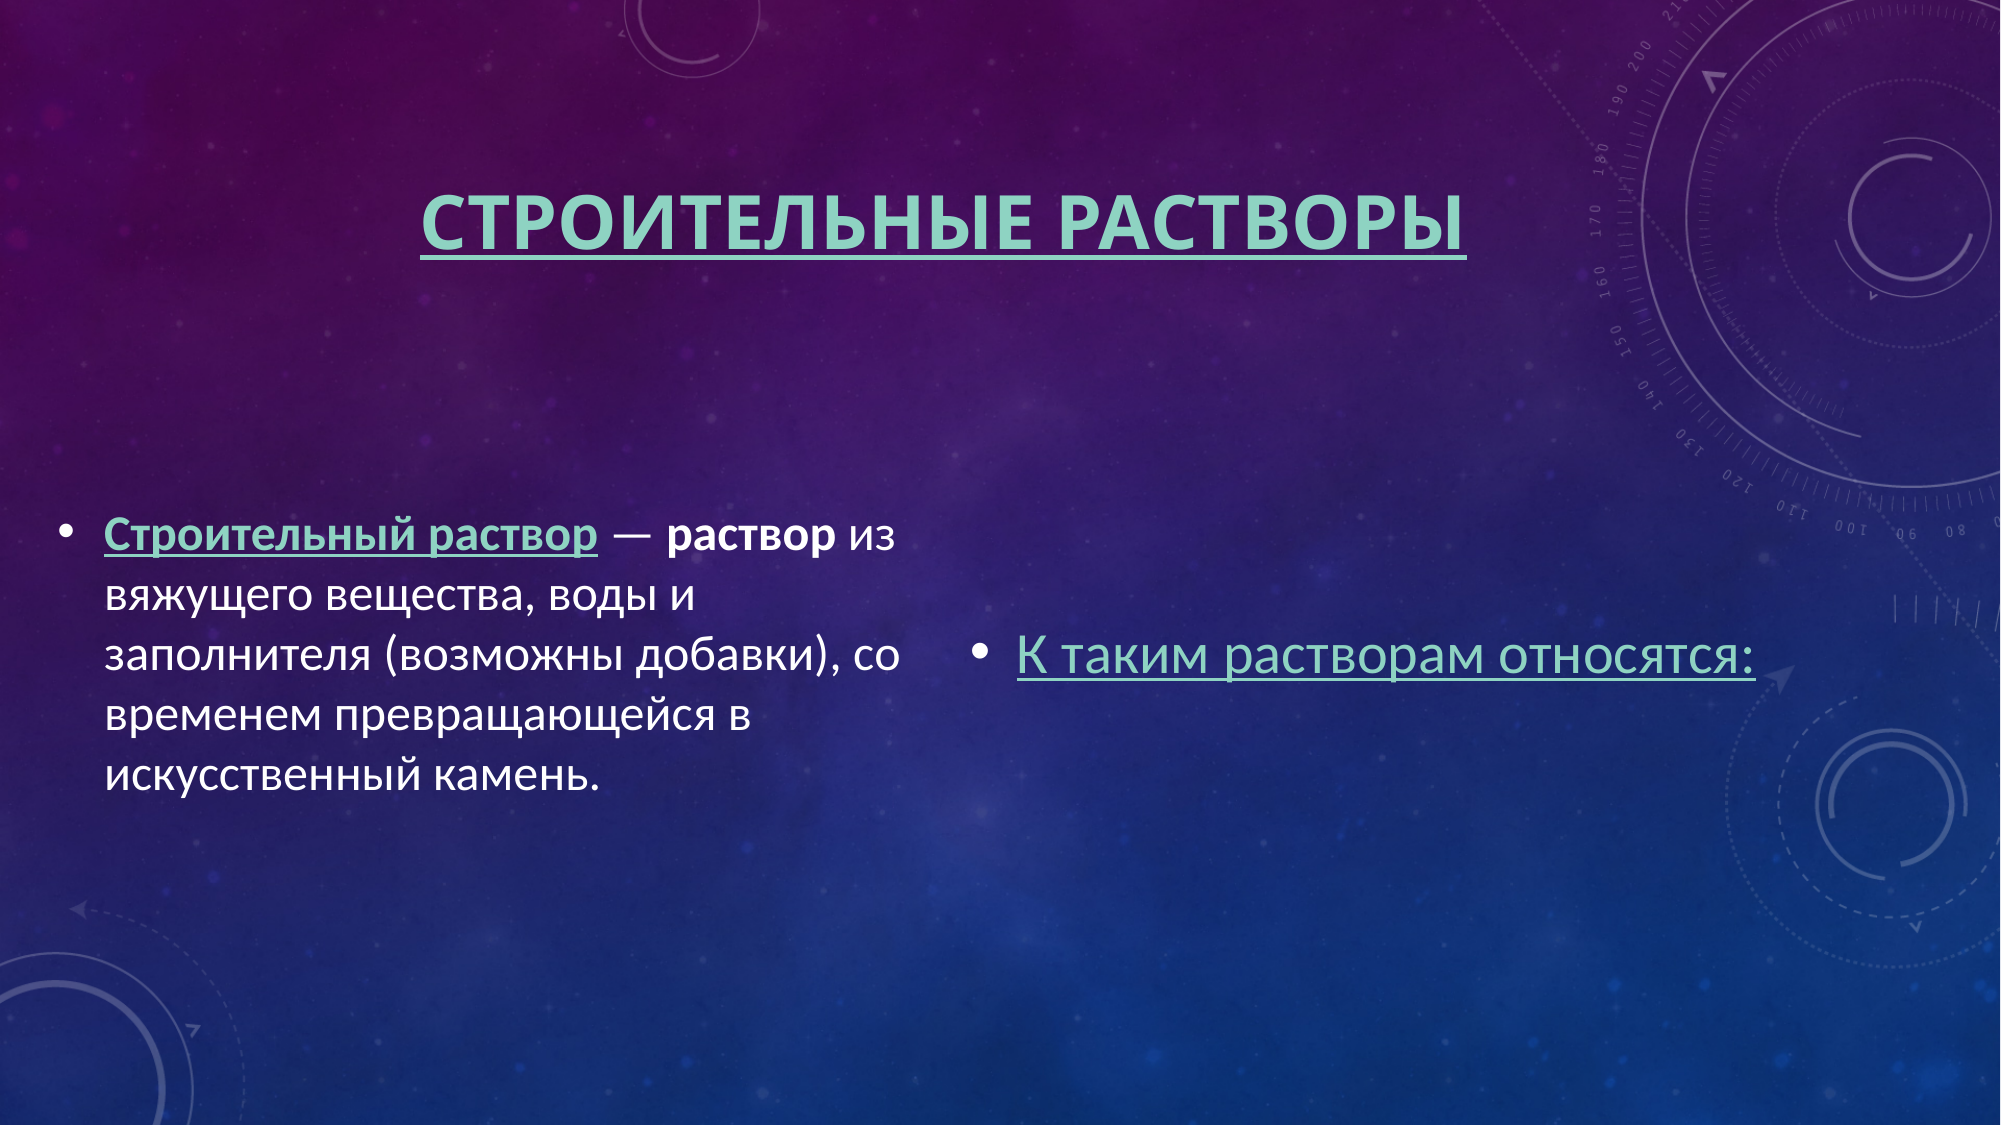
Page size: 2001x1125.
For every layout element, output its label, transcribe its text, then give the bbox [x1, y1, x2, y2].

list К таким растворам относятся: [955, 351, 1775, 950]
picture [0, 0, 2001, 1125]
list Строительный раствор — раствор из вяжущего вещества, воды и заполнителя (возможны добавки), со временем превращающейся в искусственный камень. [42, 351, 932, 950]
title Строительные растворы [112, 99, 1775, 339]
